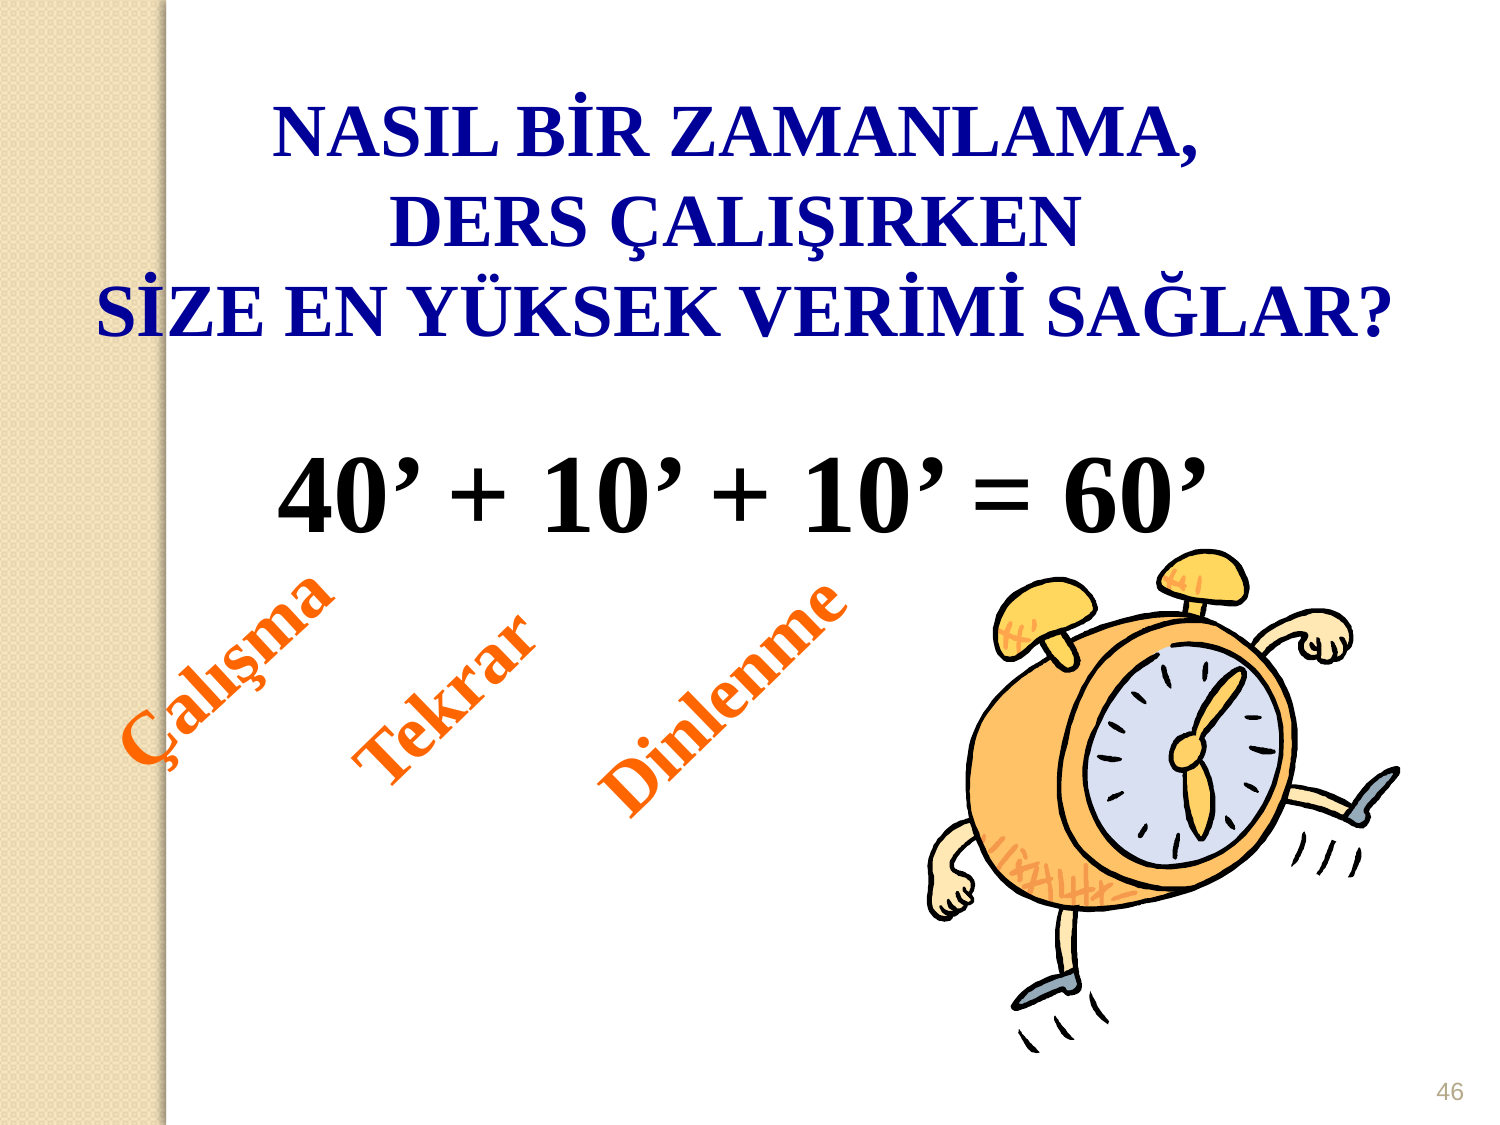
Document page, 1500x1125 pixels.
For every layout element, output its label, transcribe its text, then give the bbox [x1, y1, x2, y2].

text_box 40’ + 10’ + 10’ = 60’ [262, 412, 1388, 563]
picture [920, 537, 1412, 1065]
text_box Dinlenme [561, 536, 878, 848]
slide_number 46 [1413, 1034, 1488, 1113]
text_box Tekrar [316, 570, 571, 821]
text_box NASIL BİR ZAMANLAMA, DERS ÇALIŞIRKEN SİZE EN YÜKSEK VERİMİ SAĞLAR? [80, 73, 1412, 359]
text_box Çalışma [78, 527, 364, 803]
